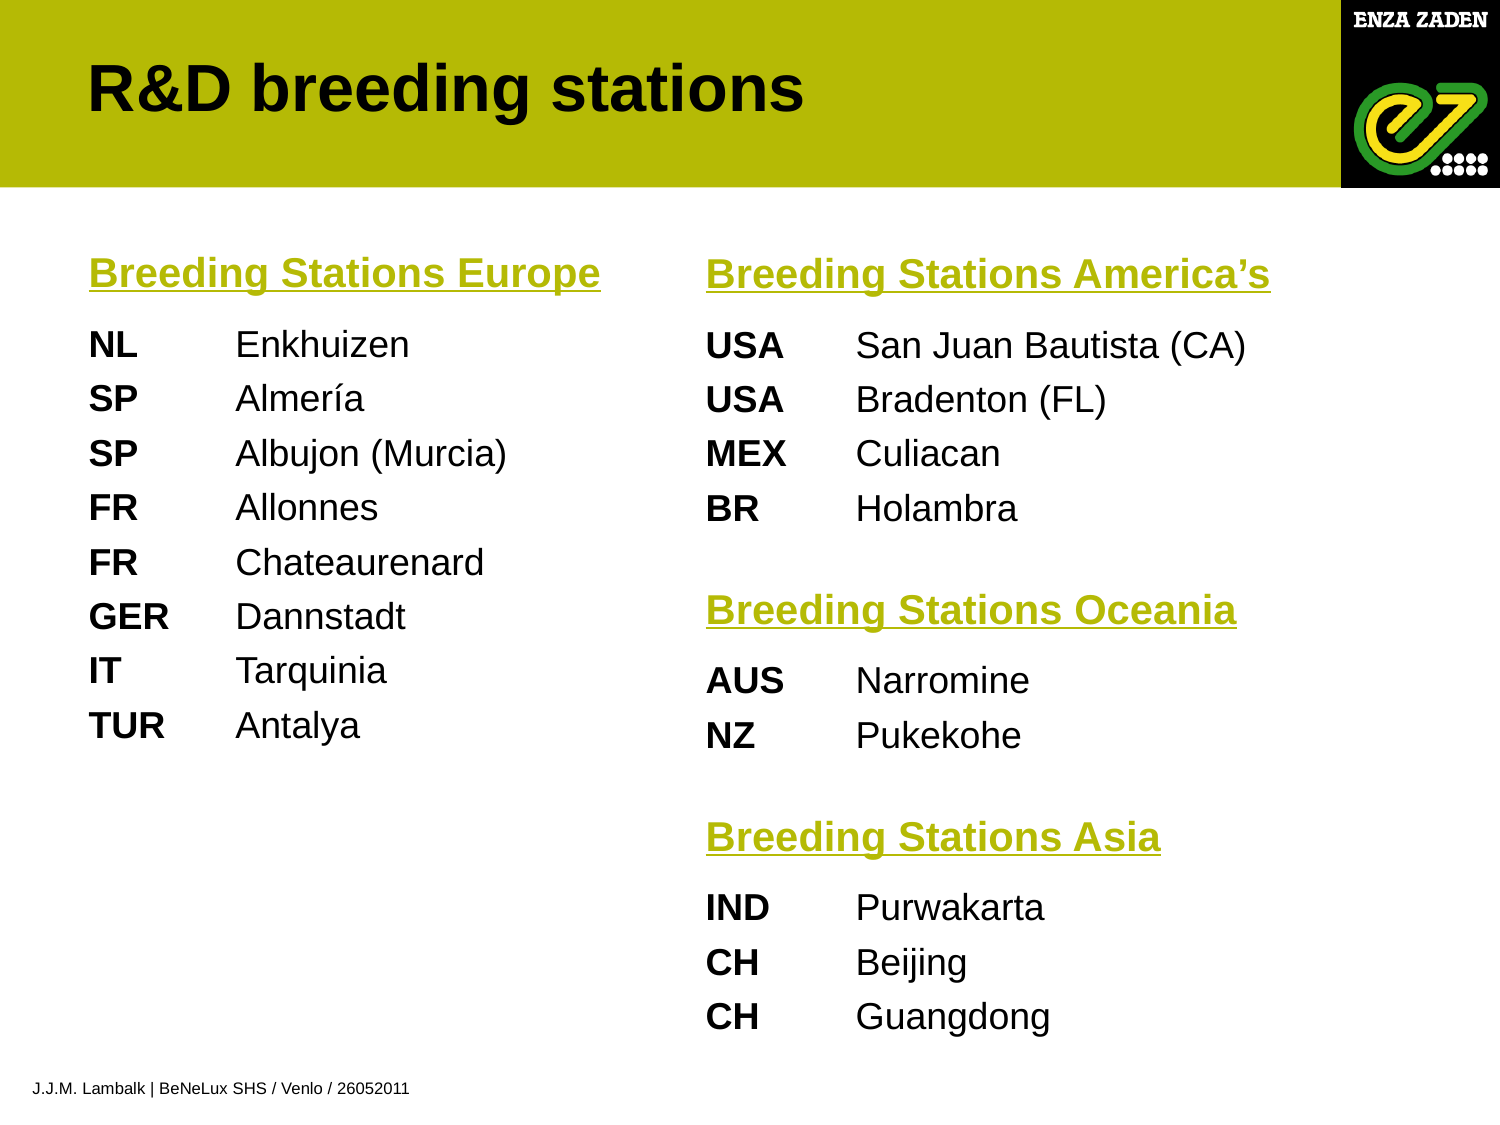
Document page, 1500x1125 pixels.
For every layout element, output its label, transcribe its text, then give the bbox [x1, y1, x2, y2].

text_box J.J.M. Lambalk | BeNeLux SHS / Venlo / 26052011 [17, 1070, 810, 1105]
picture [1341, 0, 1500, 188]
text_box R&D breeding stations [87, 66, 807, 125]
text_box Breeding Stations Europe NL Enkhuizen SP Almería SP Albujon (Murcia) FR Allonnes FR Chateaurenard GER Dannstadt IT Tarquinia TUR Antalya [88, 246, 606, 1059]
text_box Breeding Stations America’s USA San Juan Bautista (CA) USA Bradenton (FL) MEX Culiacan BR Holambra Breeding Stations Oceania AUS Narromine NZ Pukekohe Breeding Stations Asia IND Purwakarta CH Beijing CH Guangdong [690, 239, 1376, 1045]
